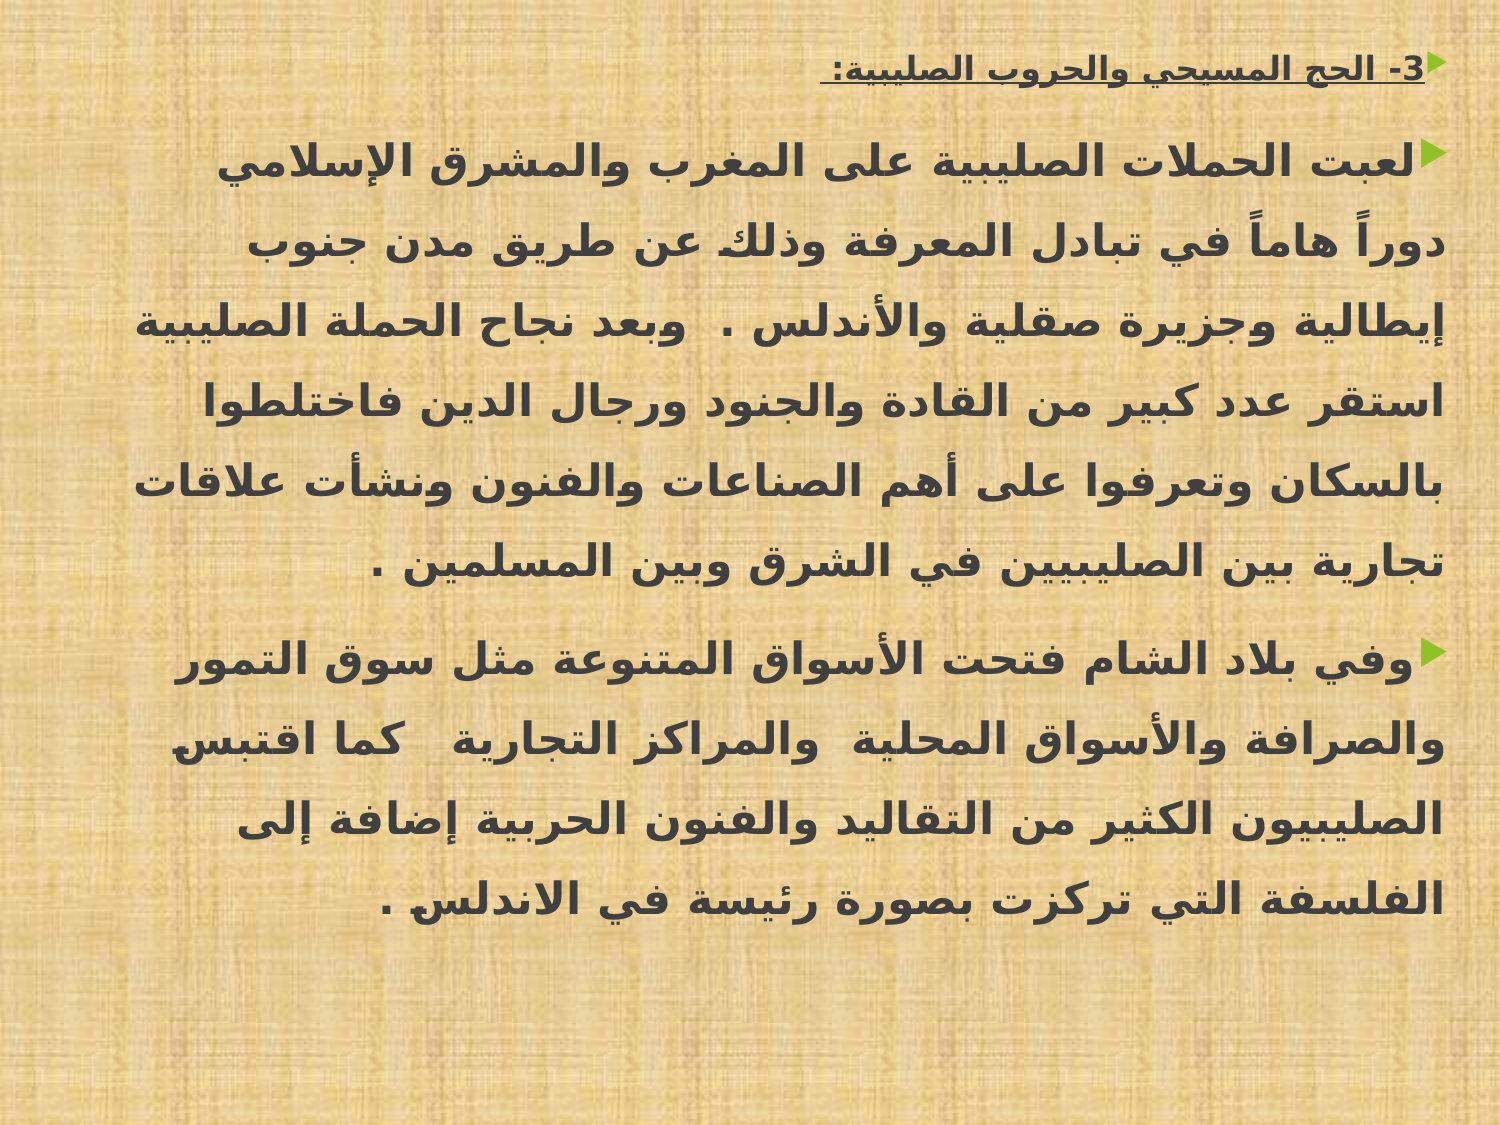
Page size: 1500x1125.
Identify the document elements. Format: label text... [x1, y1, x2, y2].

picture [0, 0, 1500, 1125]
list 3- الحج المسيحي والحروب الصليبية: لعبت الحملات الصليبية على المغرب والمشرق الإسلامي دوراً هاماً في تبادل المعرفة وذلك عن طريق مدن جنوب إيطالية وجزيرة صقلية والأندلس . وبعد نجاح الحملة الصليبية استقر عدد كبير من القادة والجنود ورجال الدين فاختلطوا بالسكان وتعرفوا على أهم الصناعات والفنون ونشأت علاقات تجارية بين الصليبيين في الشرق وبين المسلمين . وفي بلاد الشام فتحت الأسواق المتنوعة مثل سوق التمور والصرافة والأسواق المحلية والمراكز التجارية كما اقتبس الصليبيون الكثير من التقاليد والفنون الحربية إضافة إلى الفلسفة التي تركزت بصورة رئيسة في الاندلس . [112, 19, 1463, 988]
